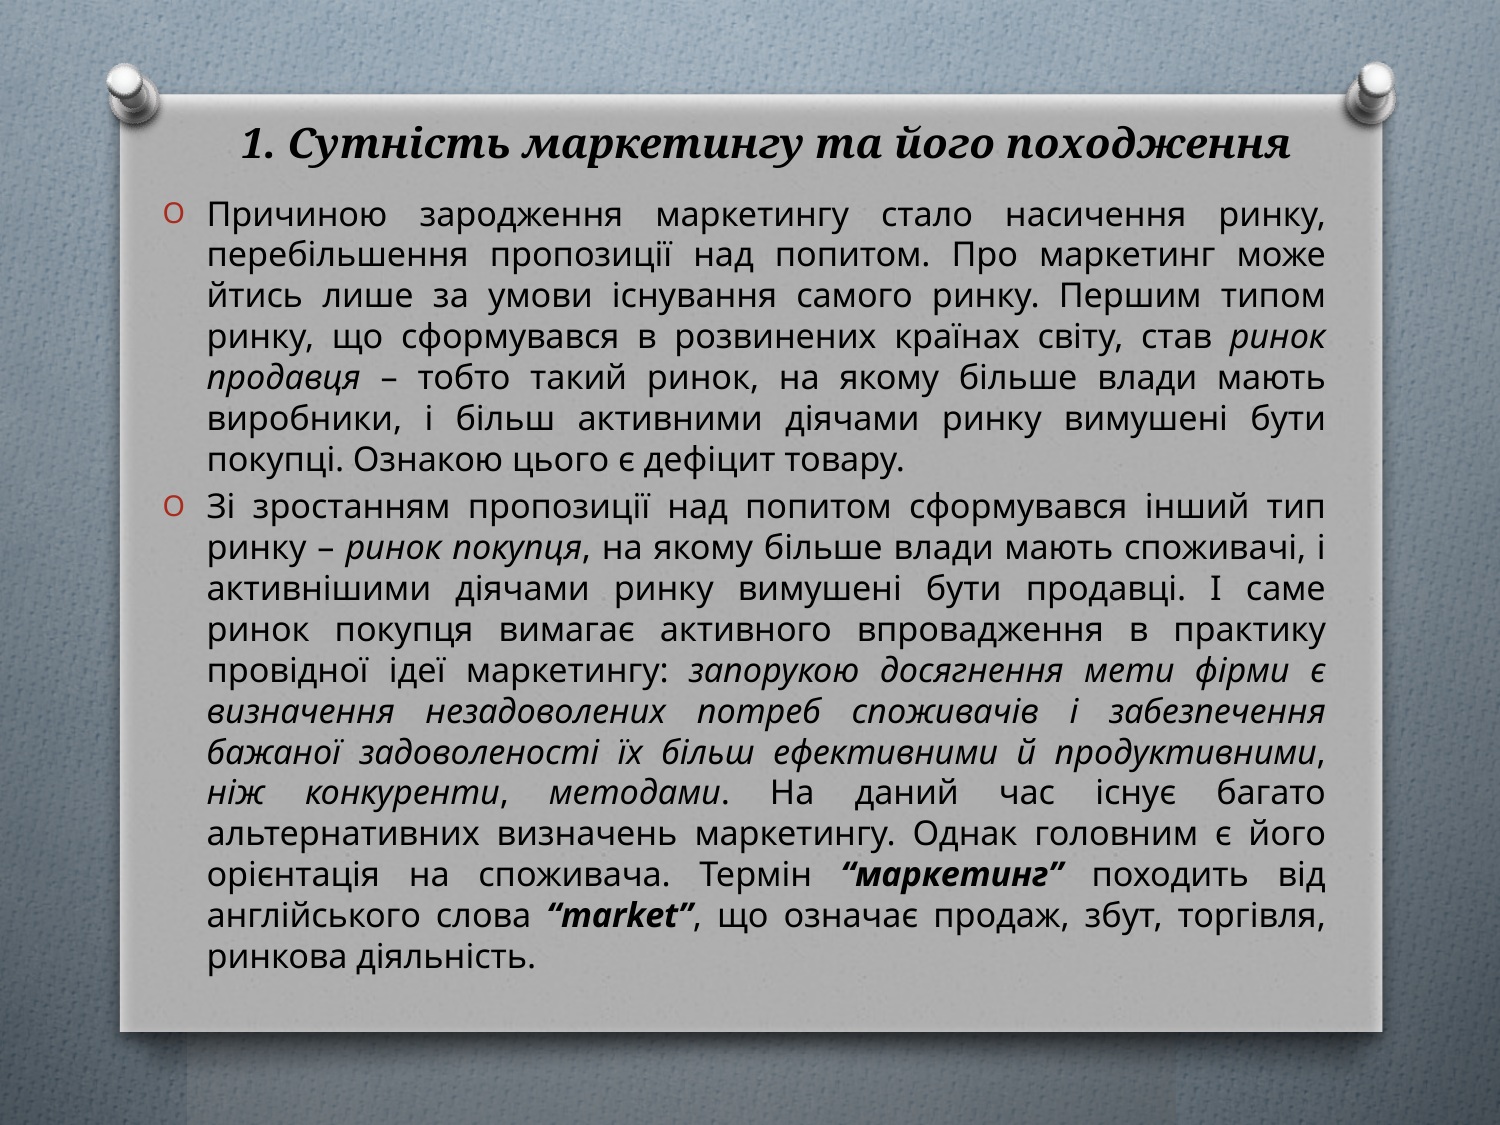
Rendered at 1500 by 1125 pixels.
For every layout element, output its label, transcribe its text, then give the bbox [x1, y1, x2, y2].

title 1. Сутність маркетингу та його походження [194, 42, 1338, 184]
picture [75, 29, 194, 153]
list Причиною зародження маркетингу стало насичення ринку, перебільшення пропозиції над попитом. Про маркетинг може йтись лише за умови існування самого ринку. Першим типом ринку, що сформувався в розвинених країнах світу, став ринок продавця – тобто такий ринок, на якому більше влади мають виробники, і більш активними діячами ринку вимушені бути покупці. Ознакою цього є дефіцит товару. Зі зростанням пропозиції над попитом сформувався інший тип ринку – ринок покупця, на якому більше влади мають споживачі, і активнішими діячами ринку вимушені бути продавці. І саме ринок покупця вимагає активного впровадження в практику провідної ідеї маркетингу: запорукою досягнення мети фірми є визначення незадоволених потреб споживачів і забезпечення бажаної задоволеності їх більш ефективними й продуктивними, ніж конкуренти, методами. На даний час існує багато альтернативних визначень маркетингу. Однак головним є його орієнтація на споживача. Термін “маркетинг” походить від англійського слова “market”, що означає продаж, збут, торгівля, ринкова діяльність. [147, 184, 1341, 1000]
picture [1338, 35, 1439, 156]
